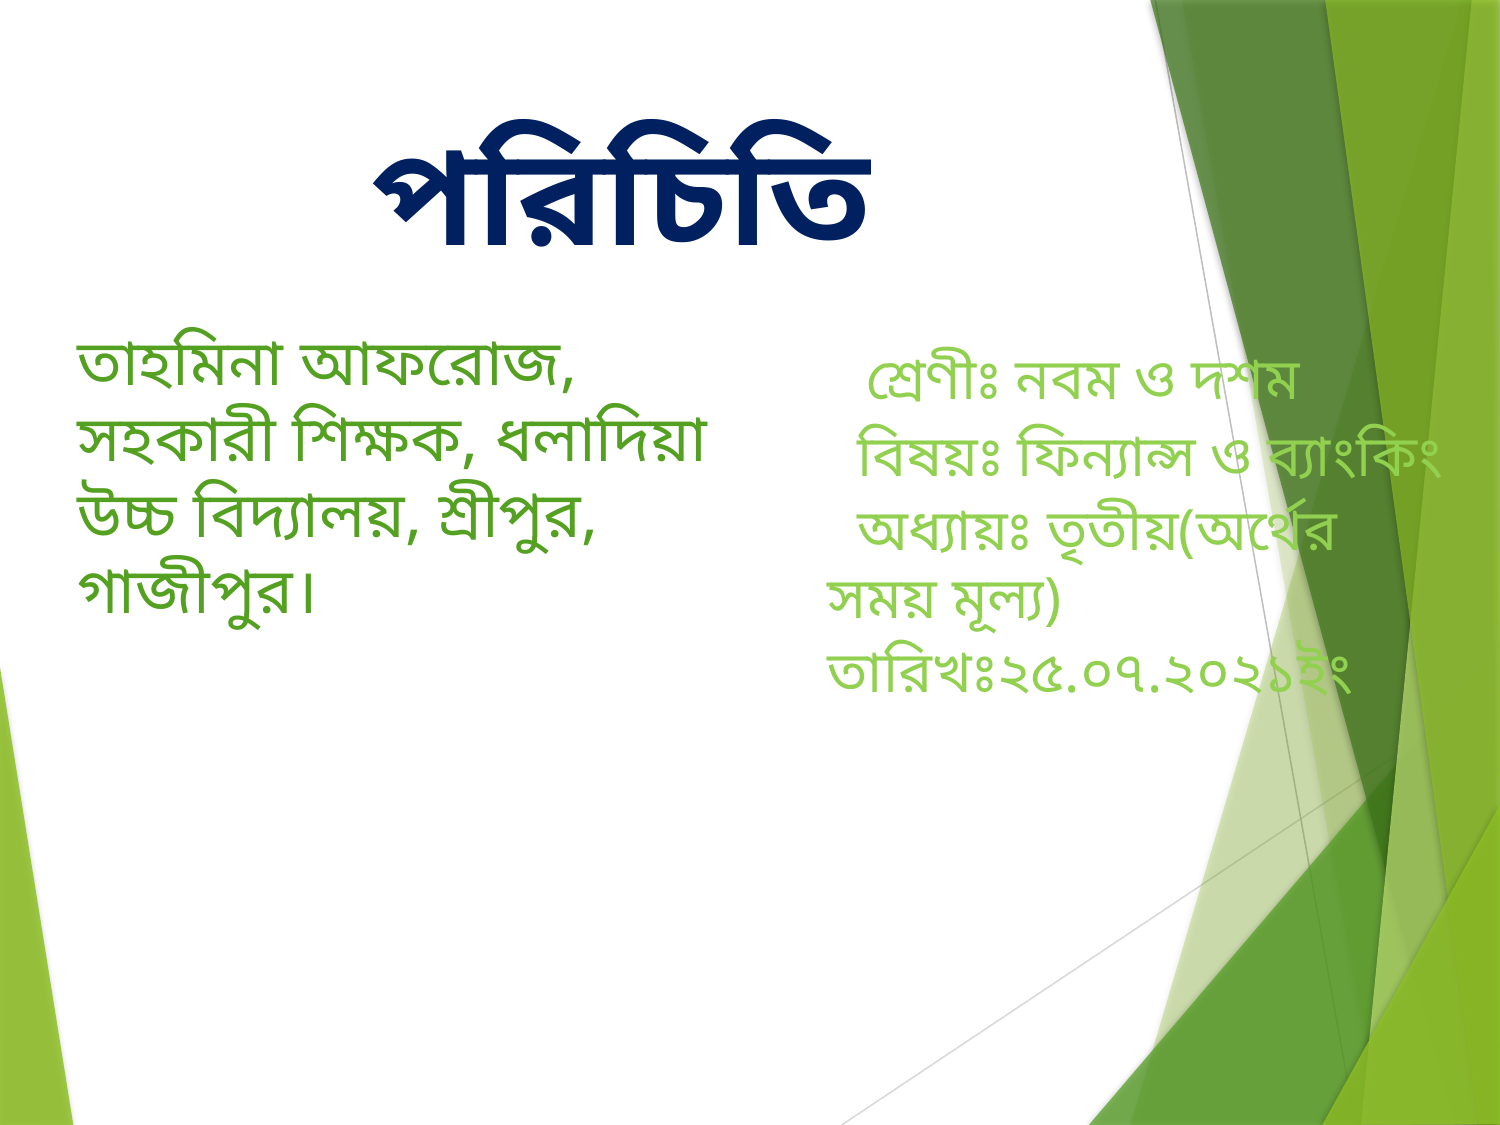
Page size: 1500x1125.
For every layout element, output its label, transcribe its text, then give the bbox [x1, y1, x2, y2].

list শ্রেণীঃ নবম ও দশম বিষয়ঃ ফিন্যান্স ও ব্যাংকিং অধ্যায়ঃ তৃতীয়(অর্থের সময় মূল্য) তারিখঃ২৫.০৭.২০২১ইং [812, 316, 1475, 741]
title পরিচিতি [99, 99, 1142, 317]
list তাহমিনা আফরোজ, সহকারী শিক্ষক, ধলাদিয়া উচ্চ বিদ্যালয়, শ্রীপুর, গাজীপুর। [62, 314, 788, 638]
